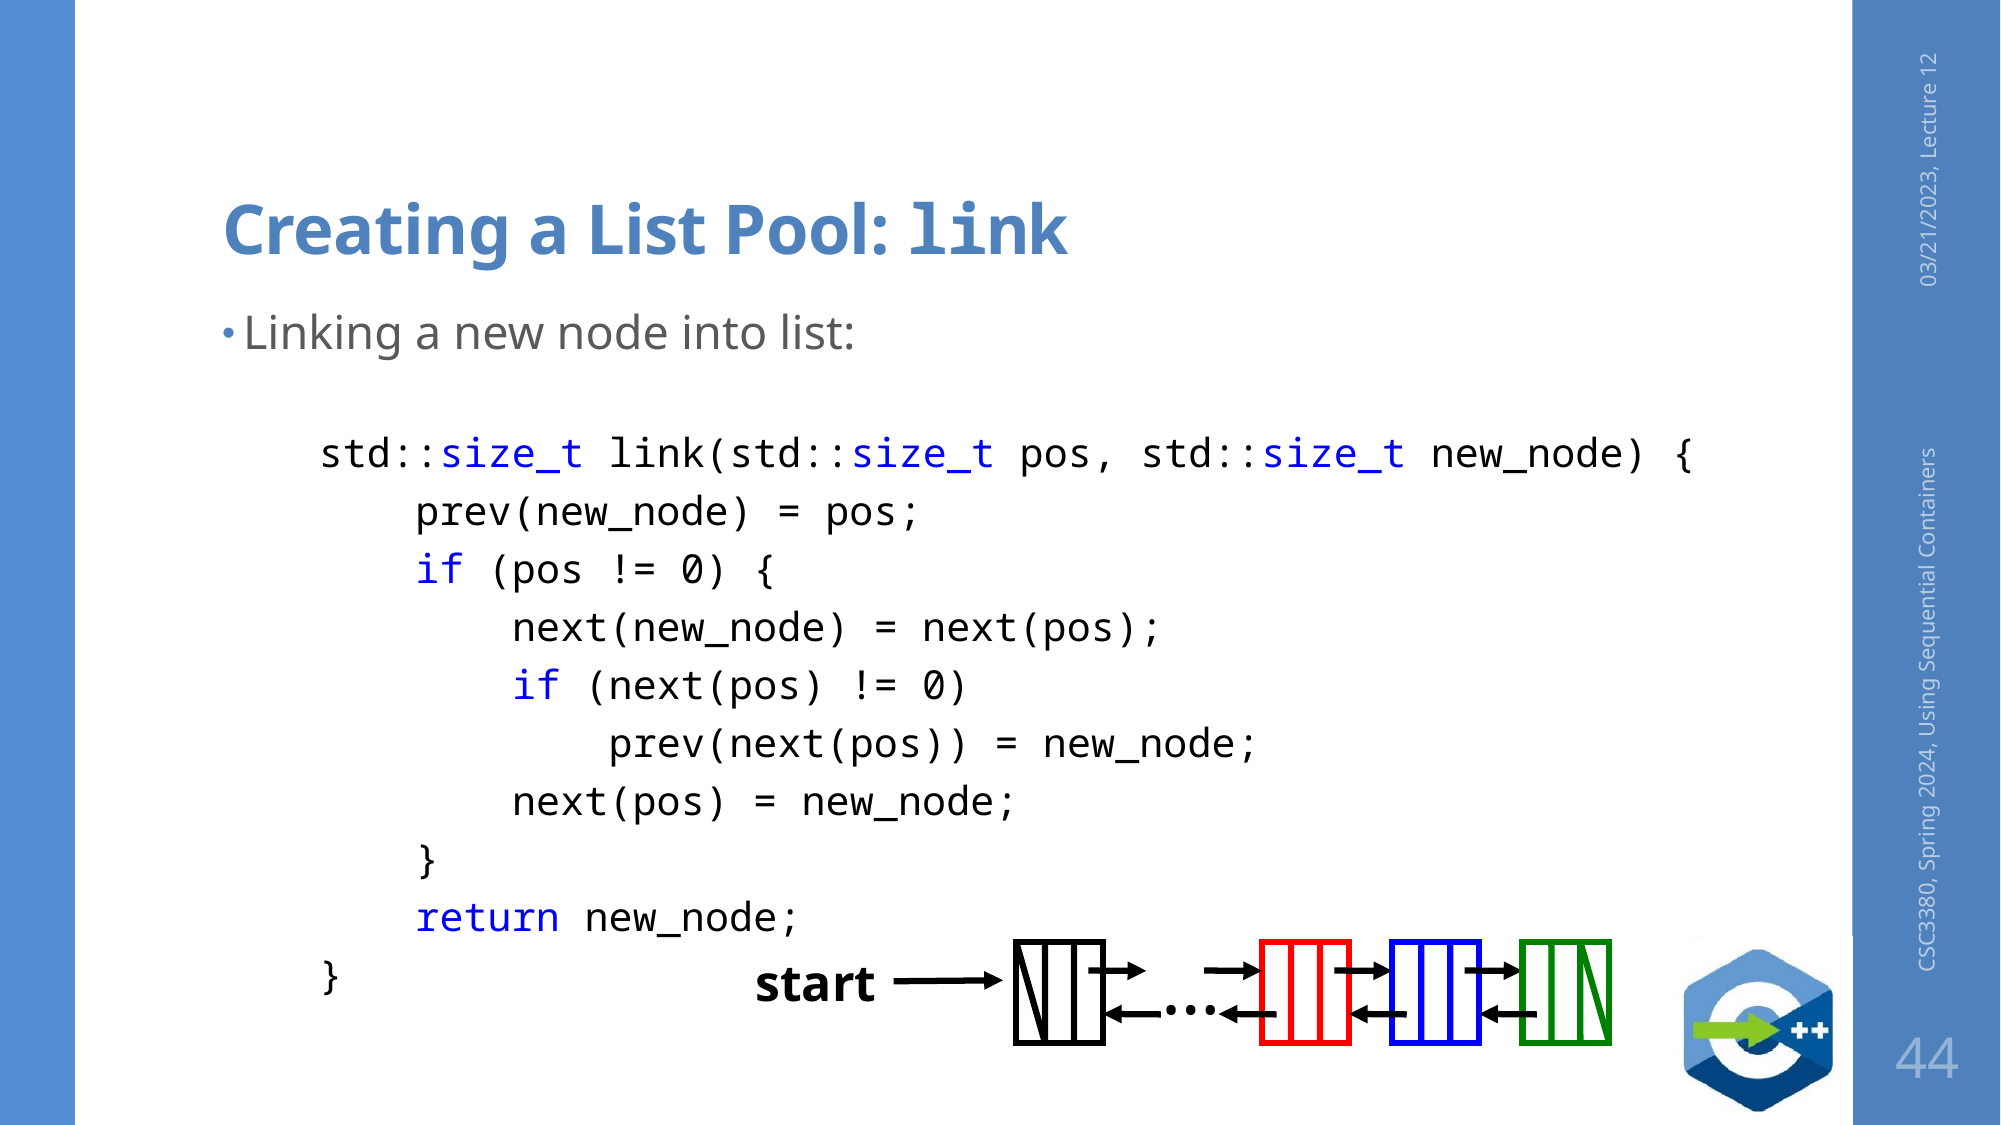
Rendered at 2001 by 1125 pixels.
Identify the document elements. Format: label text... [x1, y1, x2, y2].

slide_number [1897, 37, 1958, 351]
list Linking a new node into list: std::size_t link(std::size_t pos, std::size_t new_node) { prev(new_node) = pos; if (pos != 0) { next(new_node) = next(pos); if (next(pos) != 0) prev(next(pos)) = new_node; next(pos) = new_node; } return new_node; } [206, 299, 1853, 1014]
footer CSC3380, Spring 2024, Using Sequential Containers [1897, 400, 1958, 988]
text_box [740, 931, 1610, 1044]
picture [1663, 1014, 1853, 1125]
slide_number 44 [1852, 1012, 2000, 1110]
title Creating a List Pool: link [206, 48, 1797, 278]
